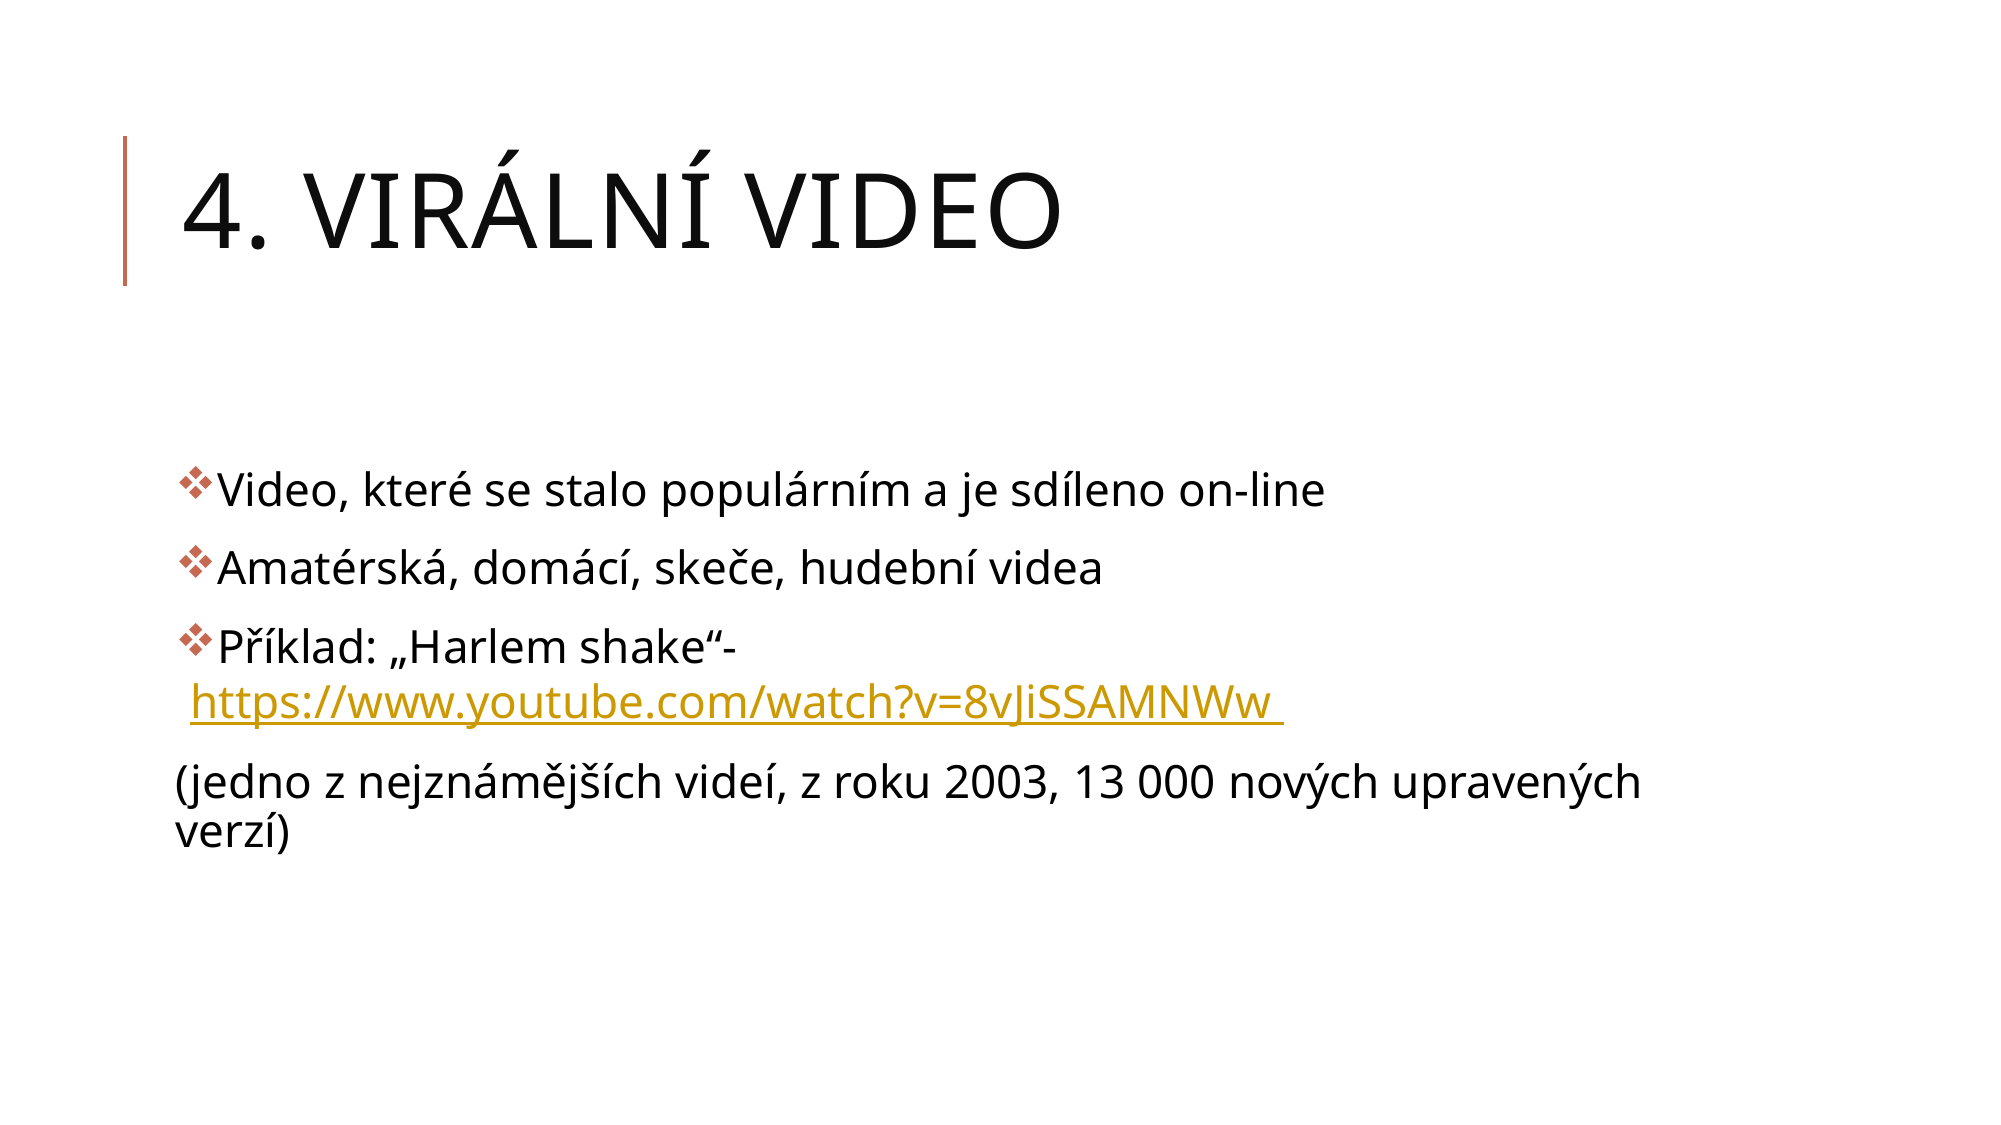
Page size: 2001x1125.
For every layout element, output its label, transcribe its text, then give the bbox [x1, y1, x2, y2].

list Video, které se stalo populárním a je sdíleno on-line Amatérská, domácí, skeče, hudební videa Příklad: „Harlem shake“- https://www.youtube.com/watch?v=8vJiSSAMNWw (jedno z nejznámějších videí, z roku 2003, 13 000 nových upravených verzí) [168, 375, 1763, 1035]
title 4. Virální video [168, 96, 1763, 342]
